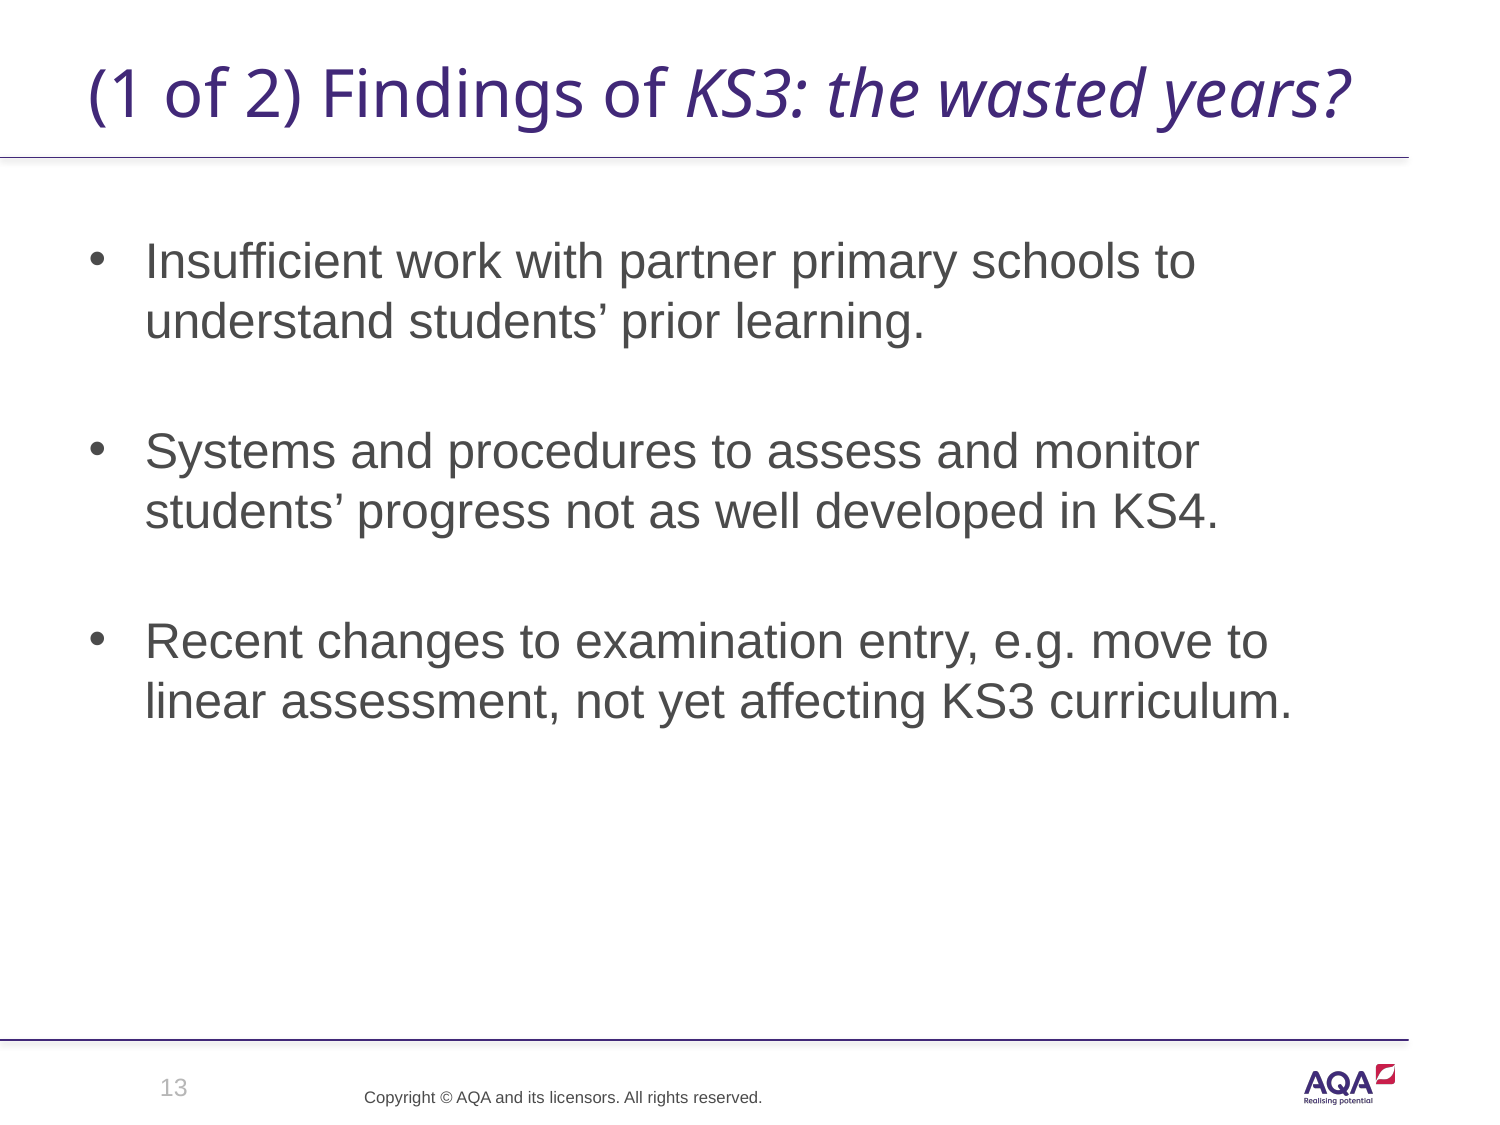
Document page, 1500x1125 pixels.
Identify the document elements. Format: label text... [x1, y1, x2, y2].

title (1 of 2) Findings of KS3: the wasted years? [88, 72, 1409, 144]
footer Copyright © AQA and its licensors. All rights reserved. [324, 1085, 764, 1125]
list Insufficient work with partner primary schools to understand students’ prior learning. Systems and procedures to assess and monitor students’ progress not as well developed in KS4. Recent changes to examination entry, e.g. move to linear assessment, not yet affecting KS3 curriculum. [88, 228, 1409, 1007]
slide_number 13 [88, 1056, 204, 1116]
picture [1304, 1064, 1395, 1105]
